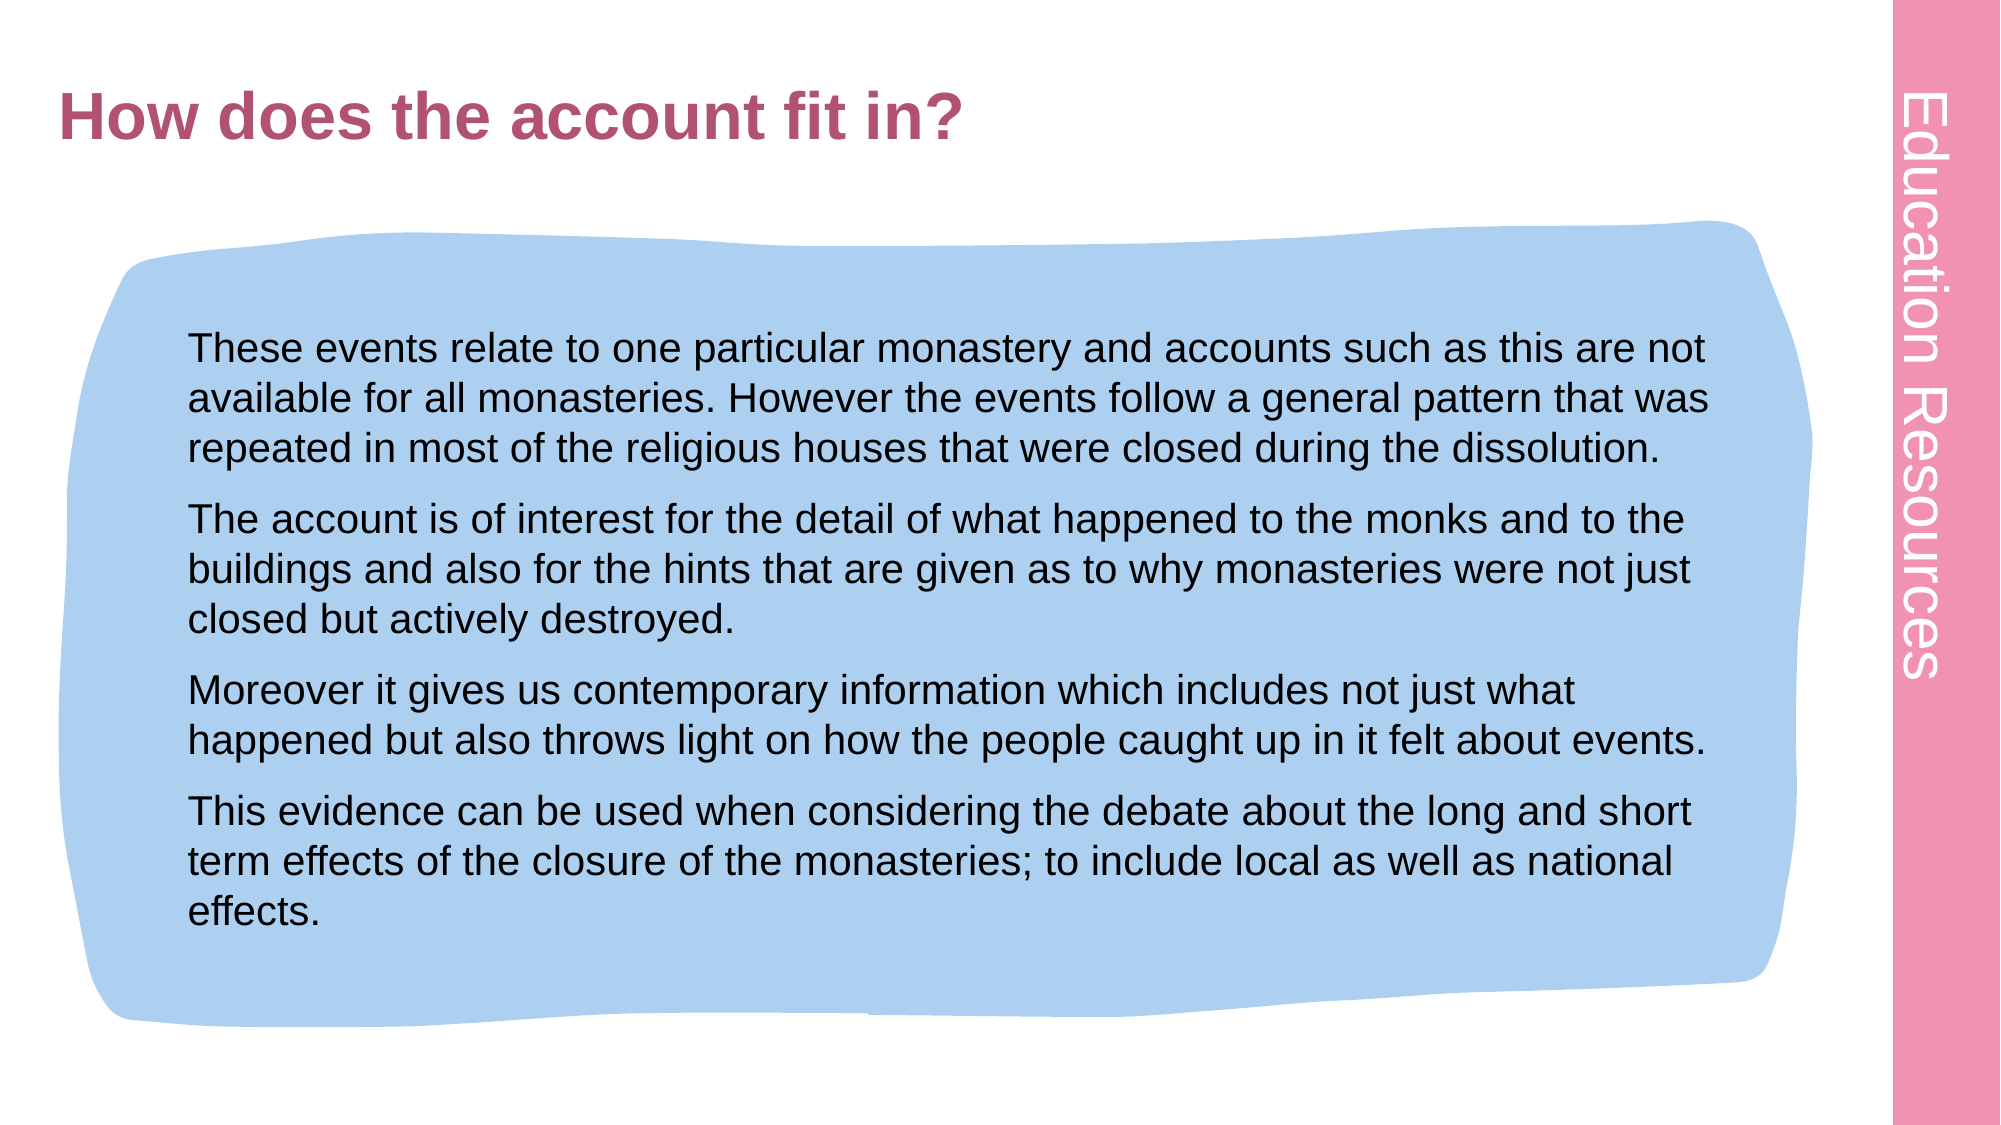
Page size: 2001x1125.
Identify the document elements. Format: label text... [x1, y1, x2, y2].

text_box [58, 220, 1813, 1025]
title How does the account fit in? 1 [58, 59, 1863, 177]
list These events relate to one particular monastery and accounts such as this are not available for all monasteries. However the events follow a general pattern that was repeated in most of the religious houses that were closed during the dissolution. The account is of interest for the detail of what happened to the monks and to the buildings and also for the hints that are given as to why monasteries were not just closed but actively destroyed. Moreover it gives us contemporary information which includes not just what happened but also throws light on how the people caught up in it felt about events. This evidence can be used when considering the debate about the long and short term effects of the closure of the monasteries; to include local as well as national effects. [187, 313, 1734, 1066]
